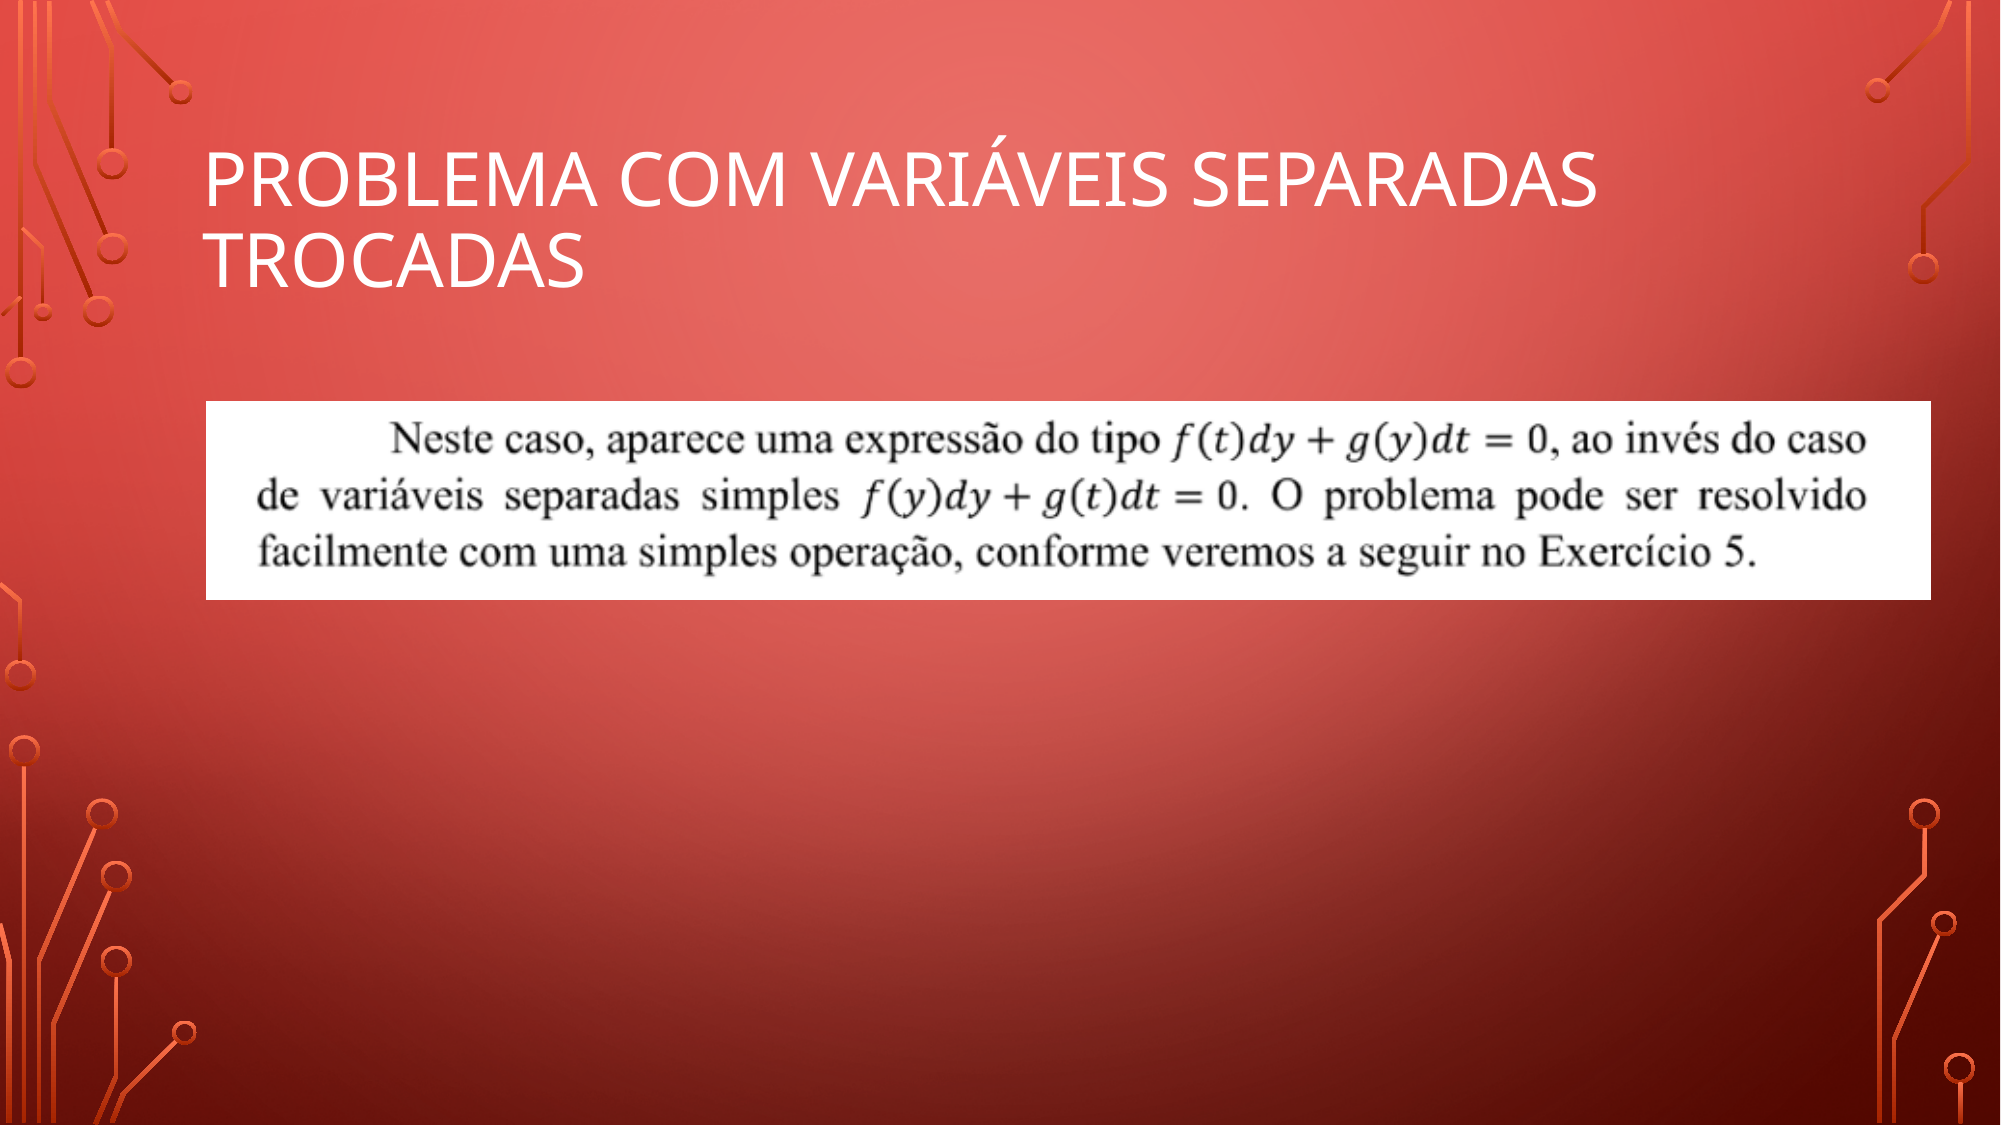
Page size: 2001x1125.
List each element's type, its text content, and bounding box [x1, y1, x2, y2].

picture [205, 401, 1931, 601]
title Problema com variáveis separadas trocadas [187, 101, 1813, 344]
